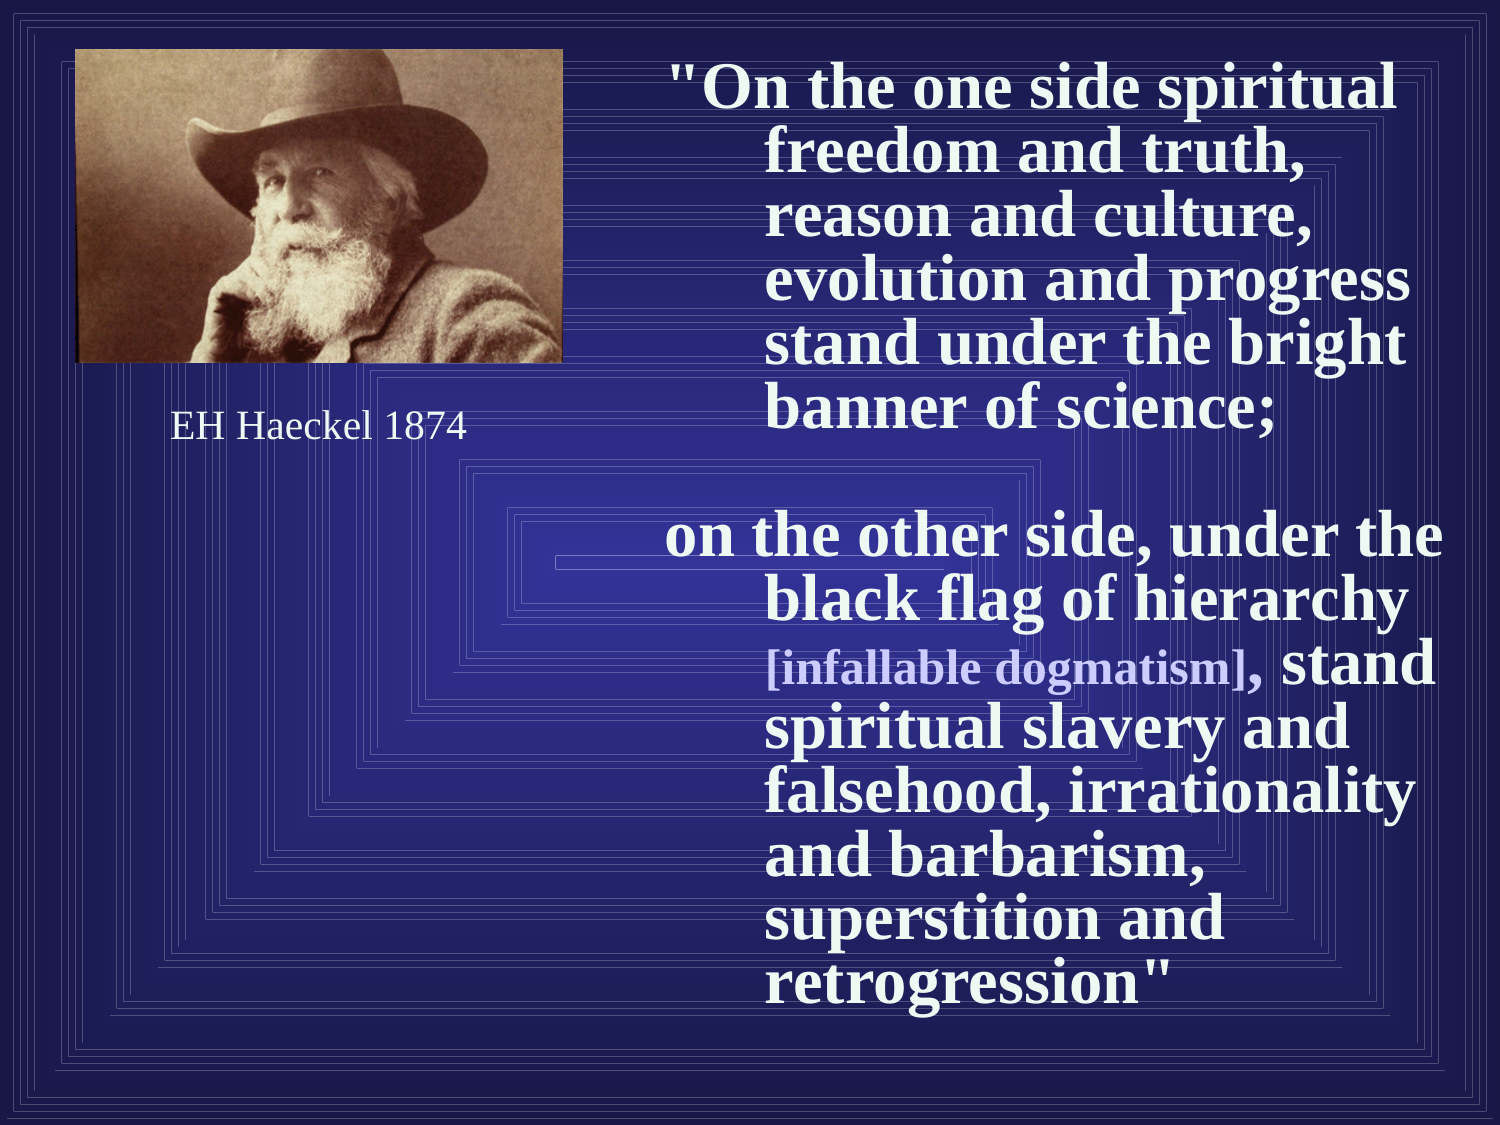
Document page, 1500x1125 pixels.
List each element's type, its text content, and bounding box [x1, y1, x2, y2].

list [74, 49, 563, 364]
list EH Haeckel 1874 [50, 399, 588, 475]
text_box "On the one side spiritual freedom and truth, reason and culture, evolution and progress stand under the bright banner of science; on the other side, under the black flag of hierarchy [infallable dogmatism], stand spiritual slavery and falsehood, irrationality and barbarism, superstition and retrogression" [649, 50, 1463, 975]
